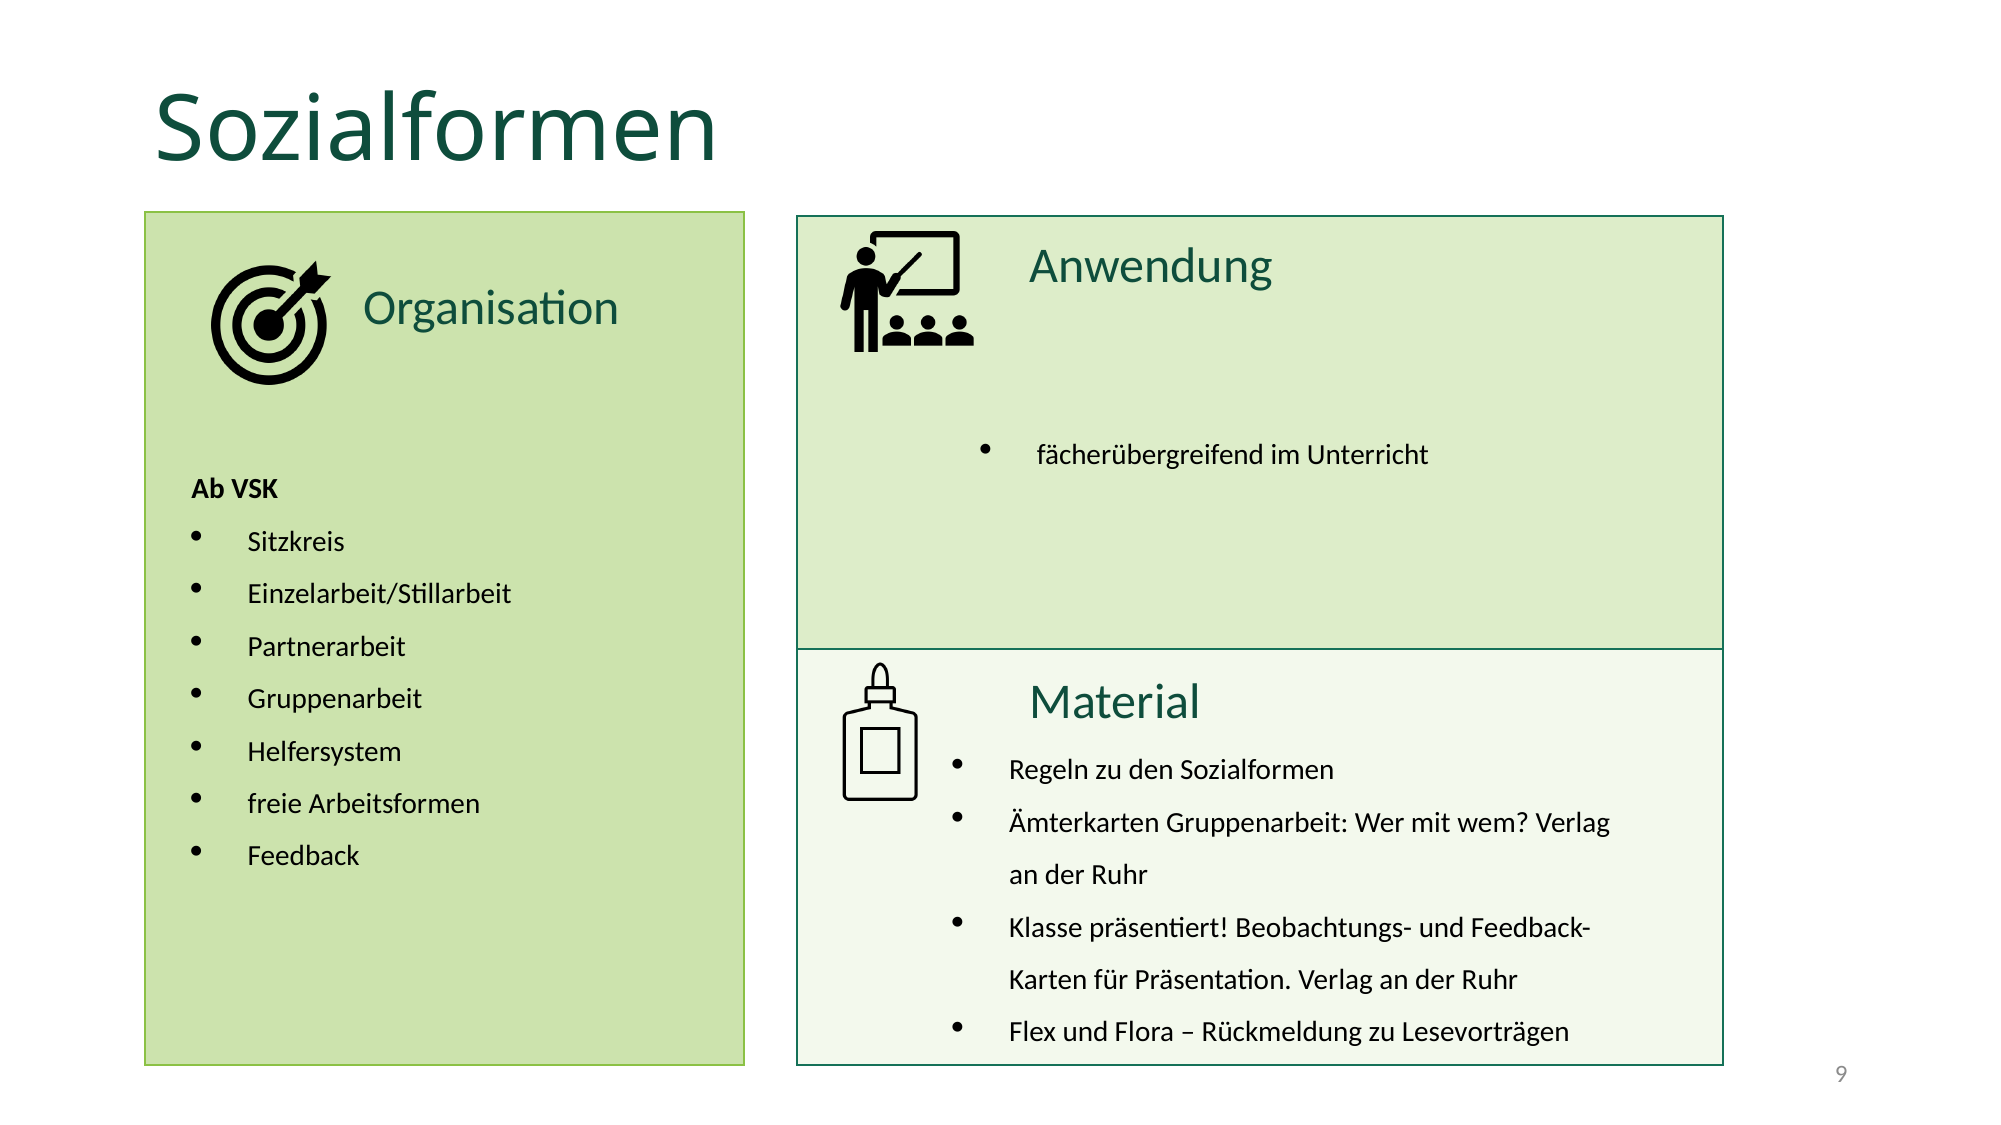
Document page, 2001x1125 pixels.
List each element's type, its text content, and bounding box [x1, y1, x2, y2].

text_box [796, 650, 1724, 1066]
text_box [804, 656, 1265, 807]
text_box [144, 240, 745, 1066]
title Sozialformen [139, 22, 1865, 240]
text_box Regeln zu den Sozialformen Ämterkarten Gruppenarbeit: Wer mit wem? Verlag an der Ruhr Klasse präsentiert! Beobachtungs- und Feedback-Karten für Präsentation. Verlag an der Ruhr Flex und Flora – Rückmeldung zu Lesevorträgen [938, 725, 1632, 1108]
text_box [796, 240, 1724, 650]
text_box Ab VSK Sitzkreis Einzelarbeit/Stillarbeit Partnerarbeit Gruppenarbeit Helfersystem freie Arbeitsformen Feedback [176, 444, 706, 879]
slide_number 9 [1632, 1042, 1863, 1103]
text_box fächerübergreifend im Unterricht [965, 410, 1631, 545]
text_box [832, 215, 1325, 366]
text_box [198, 247, 650, 398]
